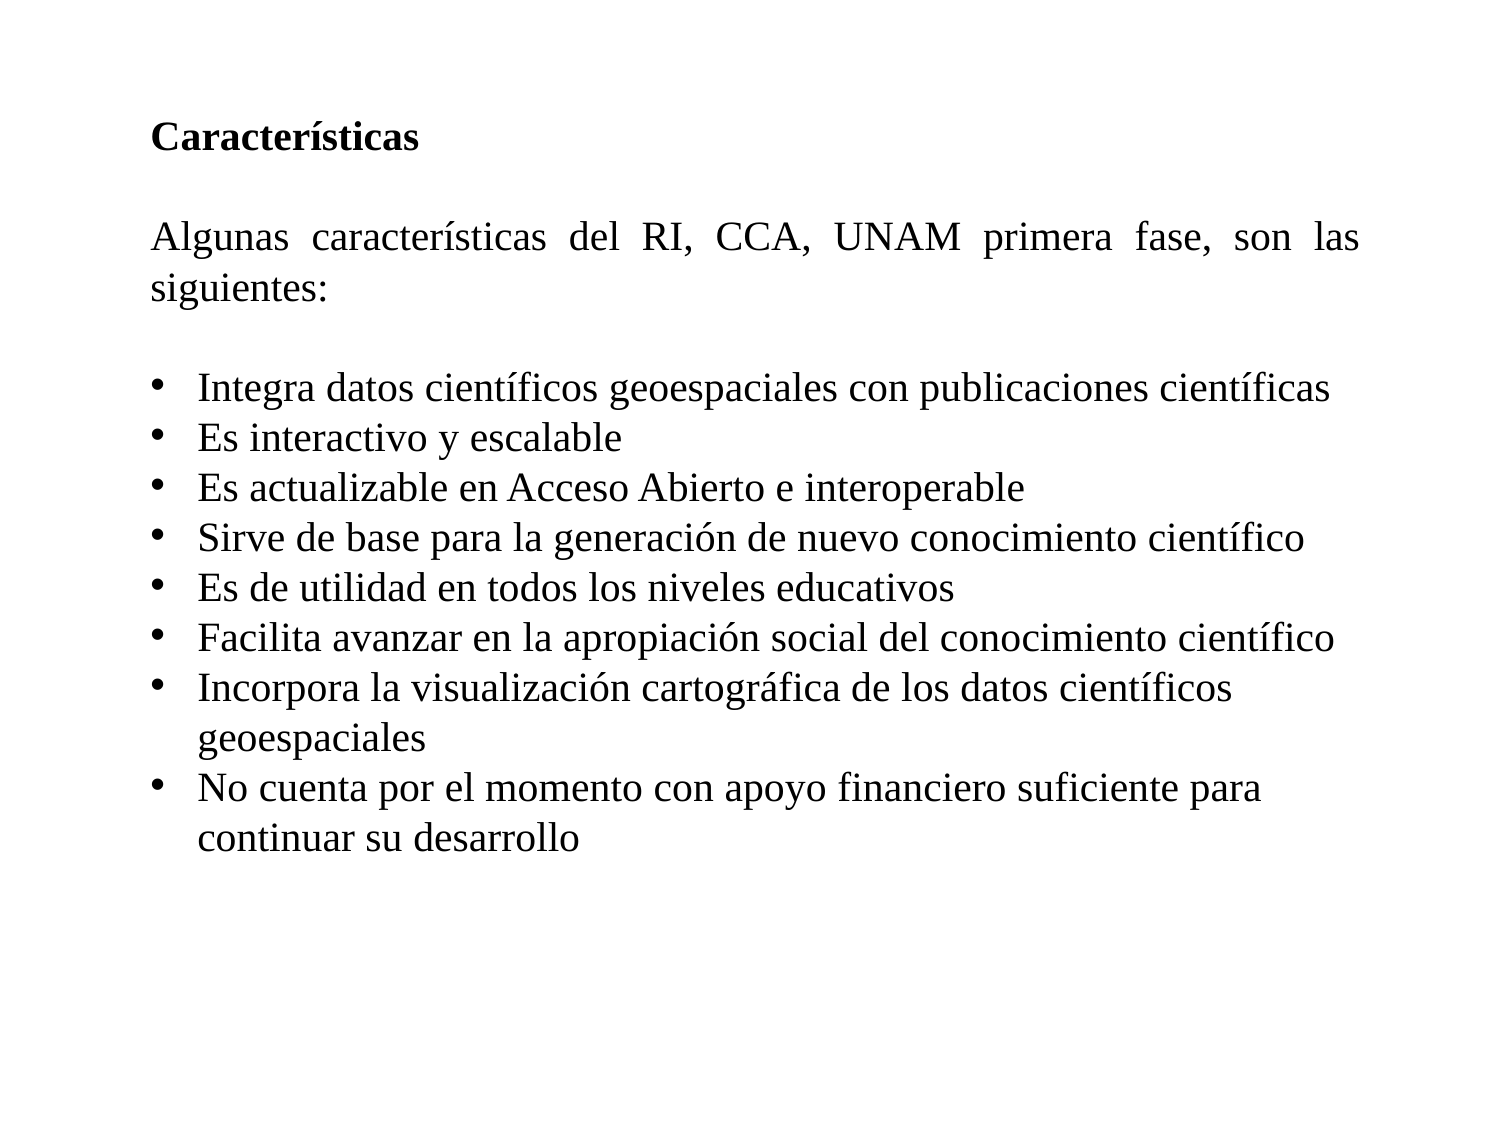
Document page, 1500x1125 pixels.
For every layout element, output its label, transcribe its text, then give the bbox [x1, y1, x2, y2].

text_box Características Algunas características del RI, CCA, UNAM primera fase, son las siguientes: Integra datos científicos geoespaciales con publicaciones científicas Es interactivo y escalable Es actualizable en Acceso Abierto e interoperable Sirve de base para la generación de nuevo conocimiento científico Es de utilidad en todos los niveles educativos Facilita avanzar en la apropiación social del conocimiento científico Incorpora la visualización cartográfica de los datos científicos geoespaciales No cuenta por el momento con apoyo financiero suficiente para continuar su desarrollo [135, 101, 1376, 912]
